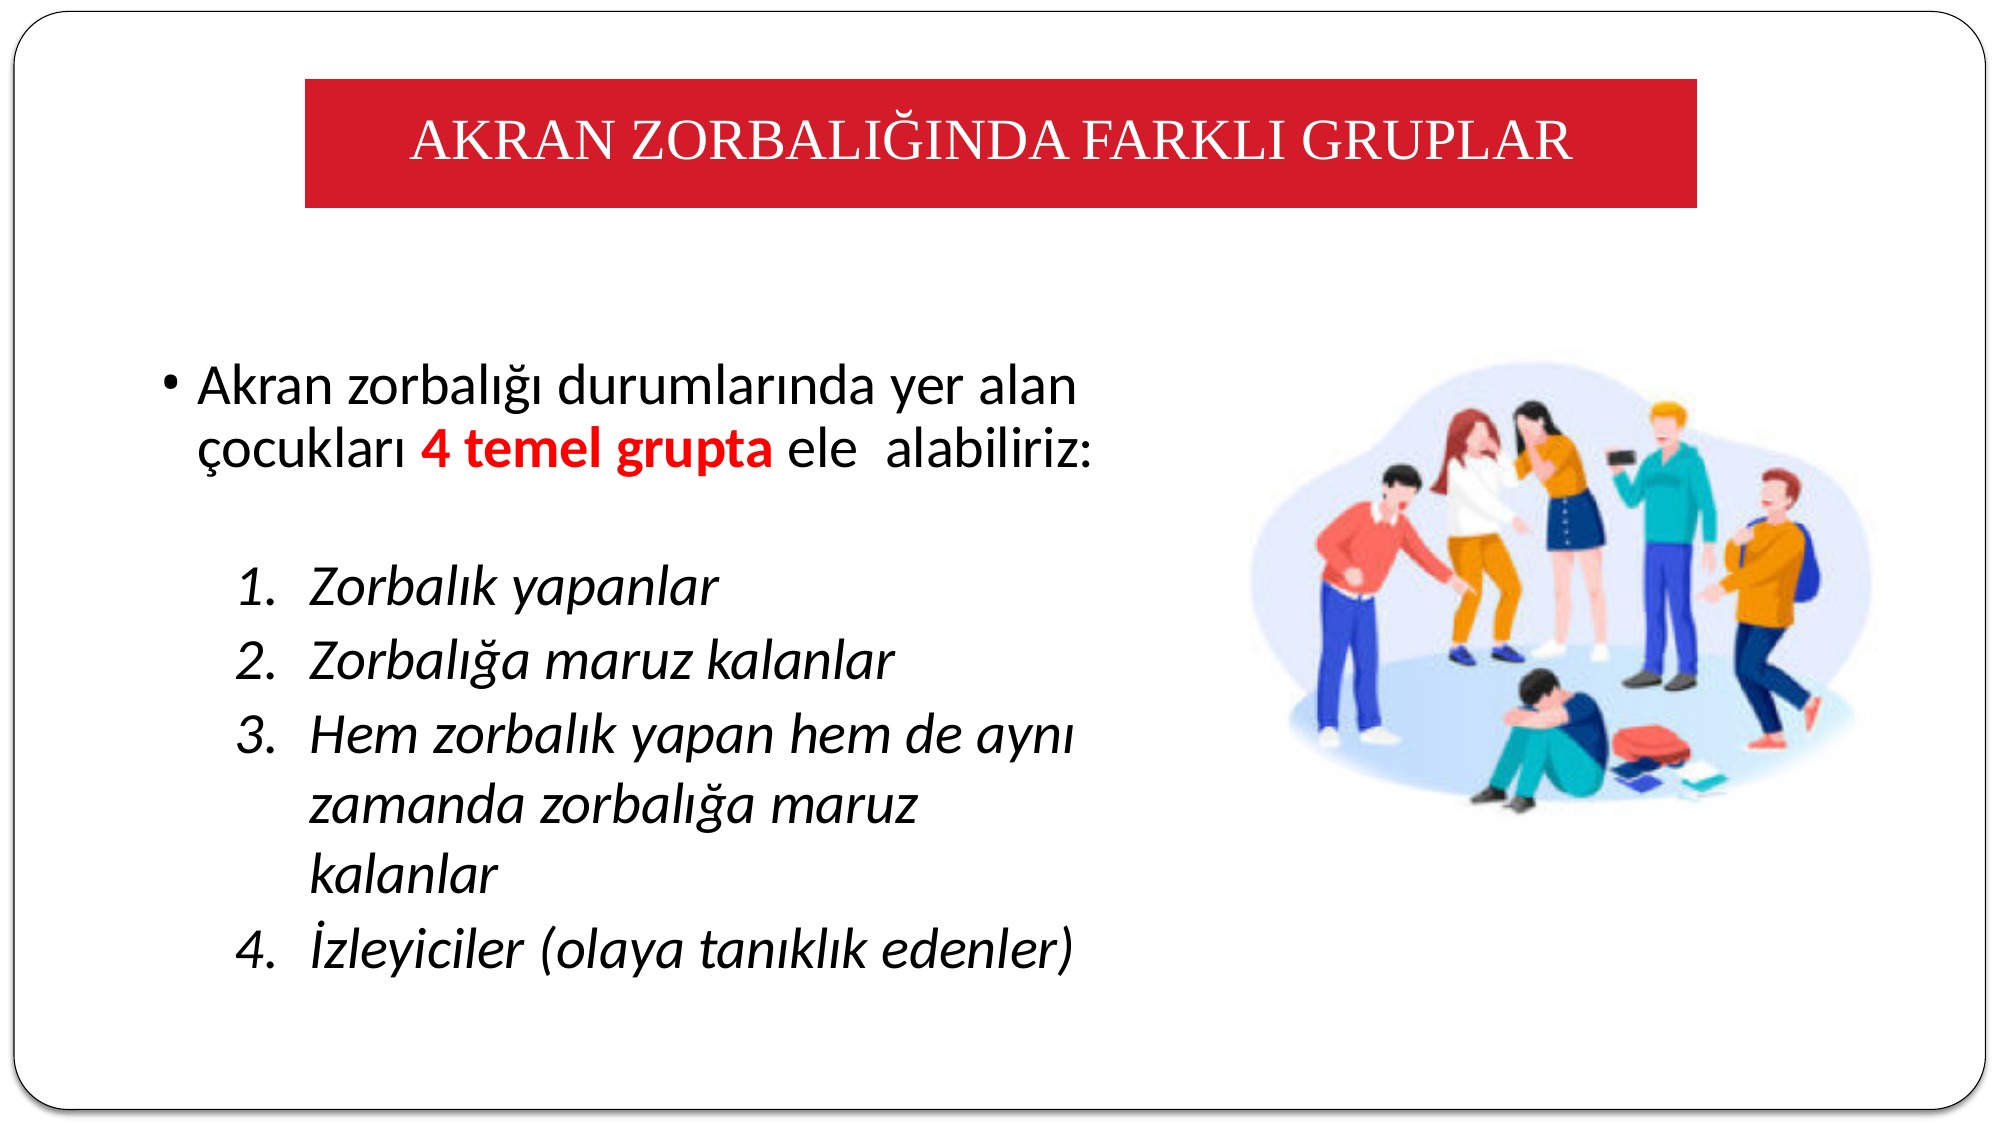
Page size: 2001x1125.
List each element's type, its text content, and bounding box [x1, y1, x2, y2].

picture [1188, 327, 1948, 835]
text_box Akran zorbalığı durumlarında yer alan çocukları 4 temel grupta ele alabiliriz: Zorbalık yapanlar Zorbalığa maruz kalanlar Hem zorbalık yapan hem de aynı zamanda zorbalığa maruz kalanlar İzleyiciler (olaya tanıklık edenler) [157, 247, 1210, 980]
picture [305, 79, 1697, 209]
